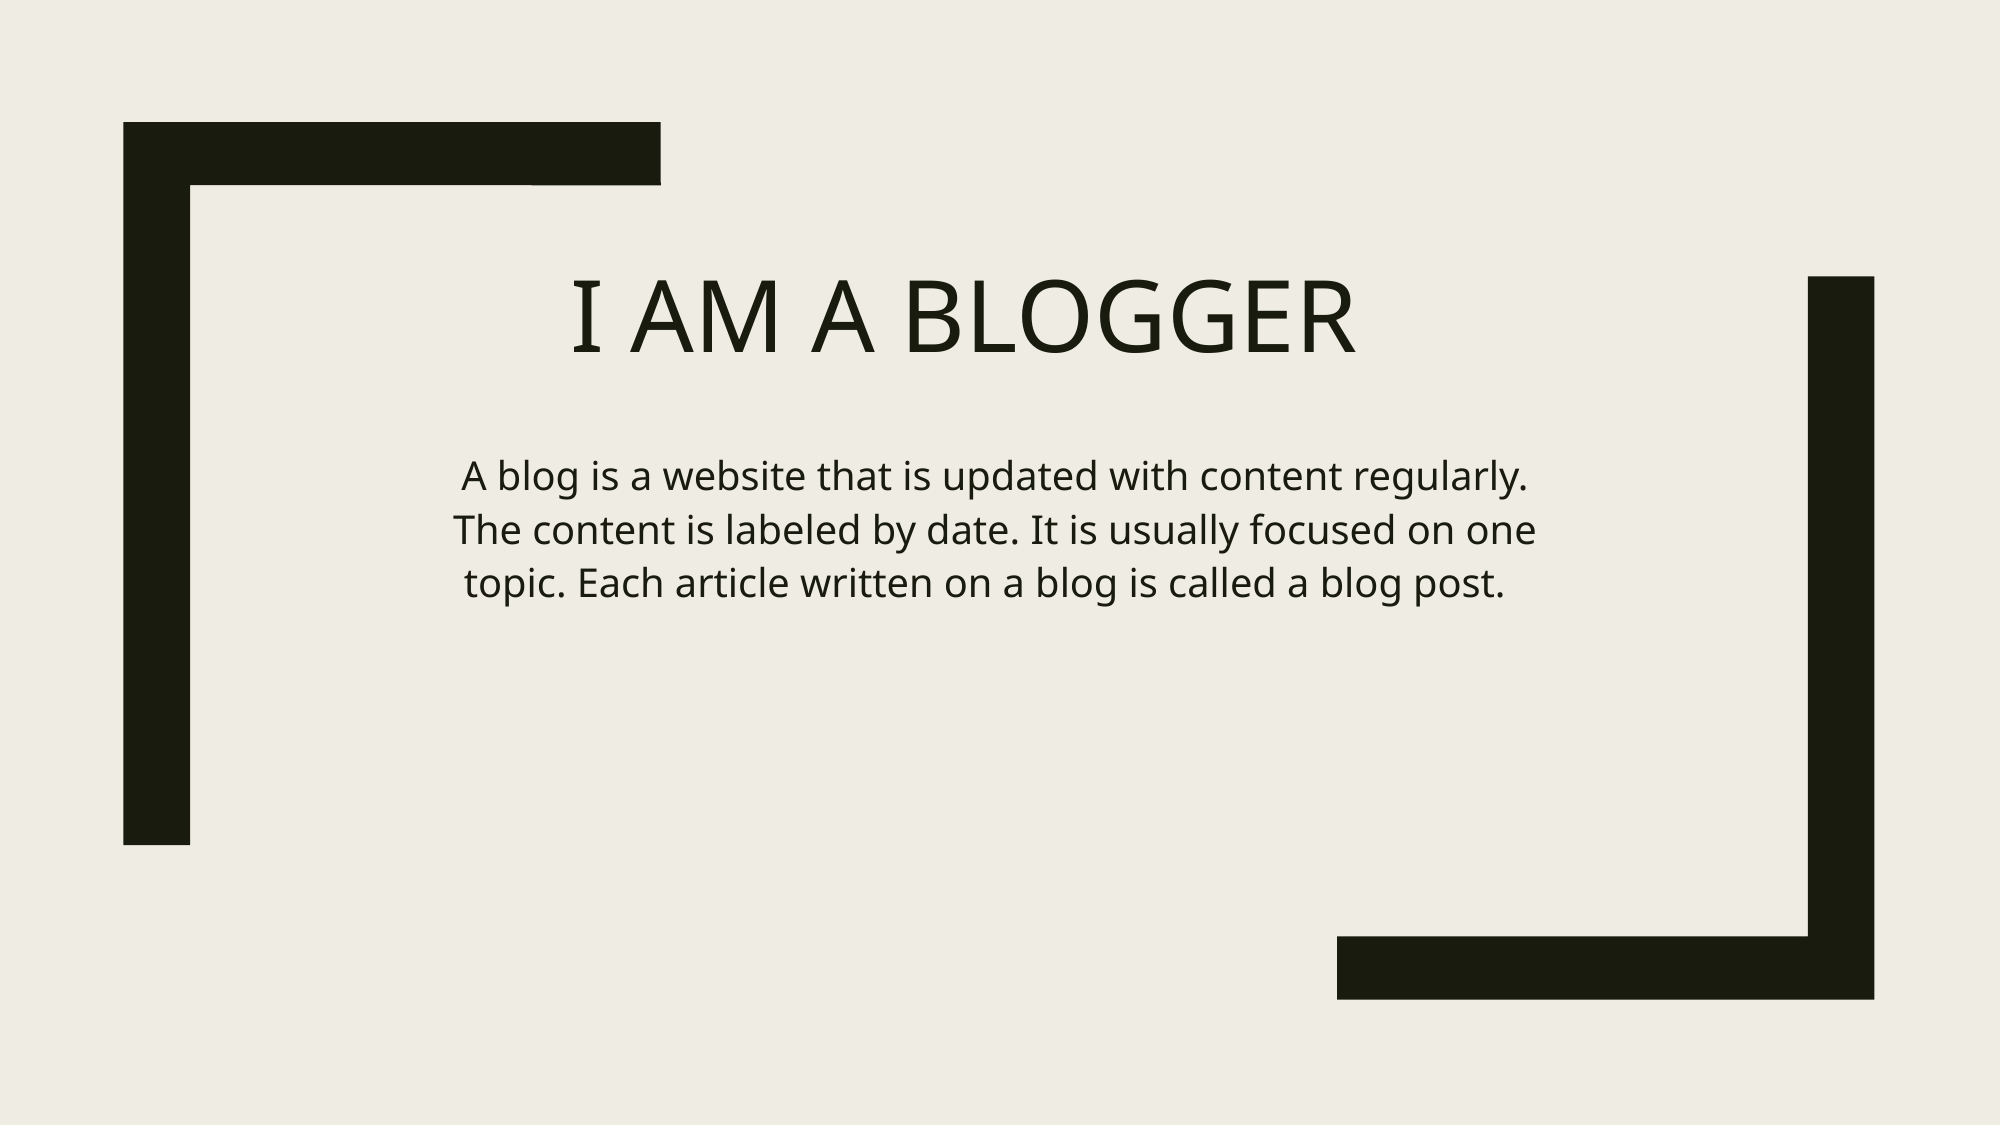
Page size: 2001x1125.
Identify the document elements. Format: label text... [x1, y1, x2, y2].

title I am a blogger [278, 245, 1651, 382]
subtitle A blog is a website that is updated with content regularly. The content is labeled by date. It is usually focused on one topic. Each article written on a blog is called a blog post. [434, 437, 1556, 616]
